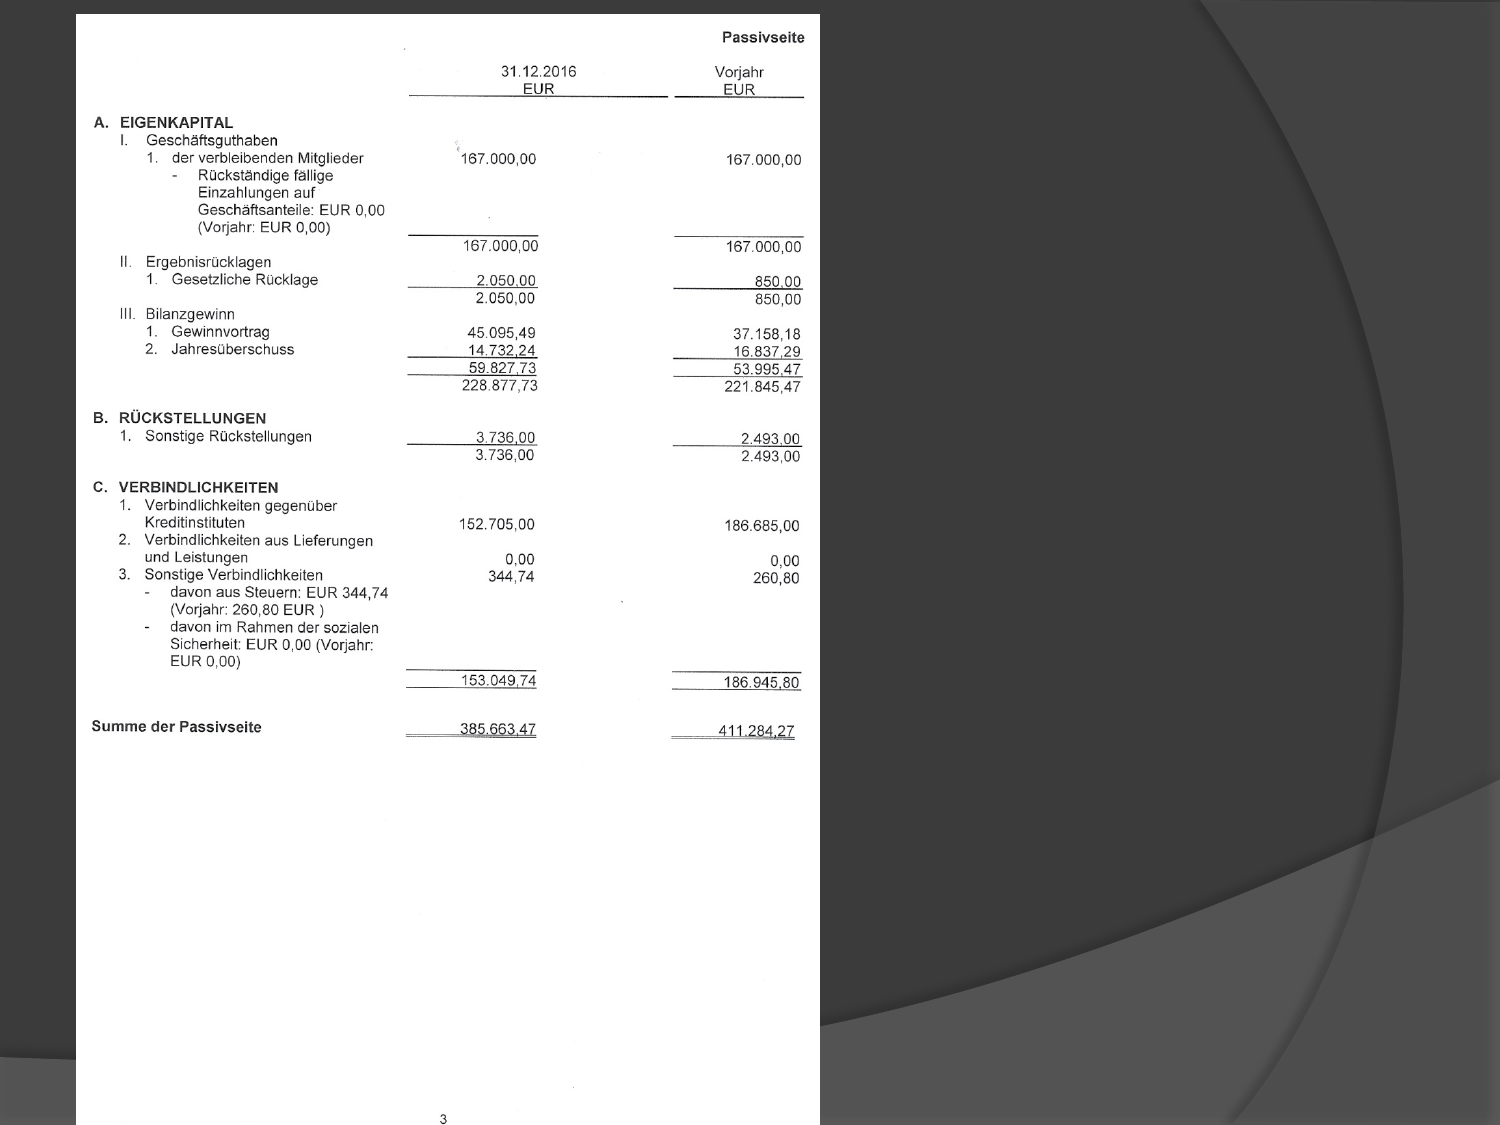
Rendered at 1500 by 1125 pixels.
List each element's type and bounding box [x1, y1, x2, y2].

picture [76, 14, 820, 1125]
